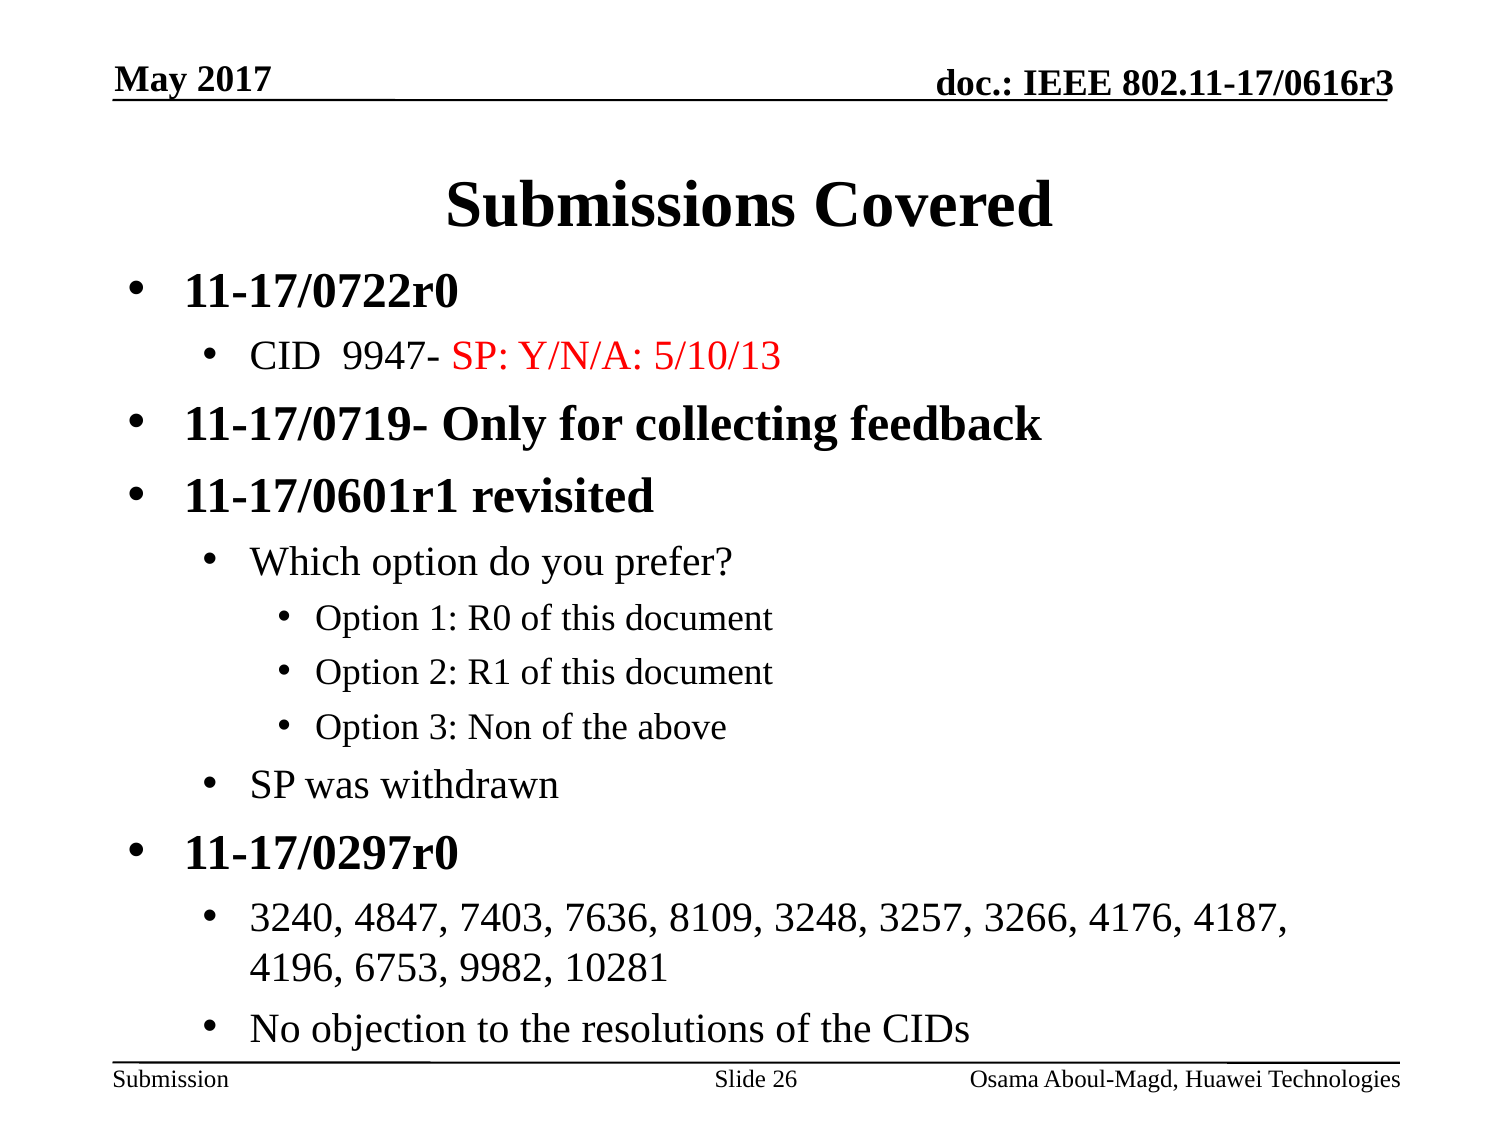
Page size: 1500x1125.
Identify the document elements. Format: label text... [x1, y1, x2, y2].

list 11-17/0722r0 CID 9947- SP: Y/N/A: 5/10/13 11-17/0719- Only for collecting feedback 11-17/0601r1 revisited Which option do you prefer? Option 1: R0 of this document Option 2: R1 of this document Option 3: Non of the above SP was withdrawn 11-17/0297r0 3240, 4847, 7403, 7636, 8109, 3248, 3257, 3266, 4176, 4187, 4196, 6753, 9982, 10281 No objection to the resolutions of the CIDs [112, 249, 1388, 925]
title Submissions Covered [112, 112, 1388, 249]
footer Osama Aboul-Magd, Huawei Technologies [878, 1061, 1402, 1093]
slide_number Slide 26 [712, 1061, 800, 1123]
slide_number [114, 54, 423, 100]
